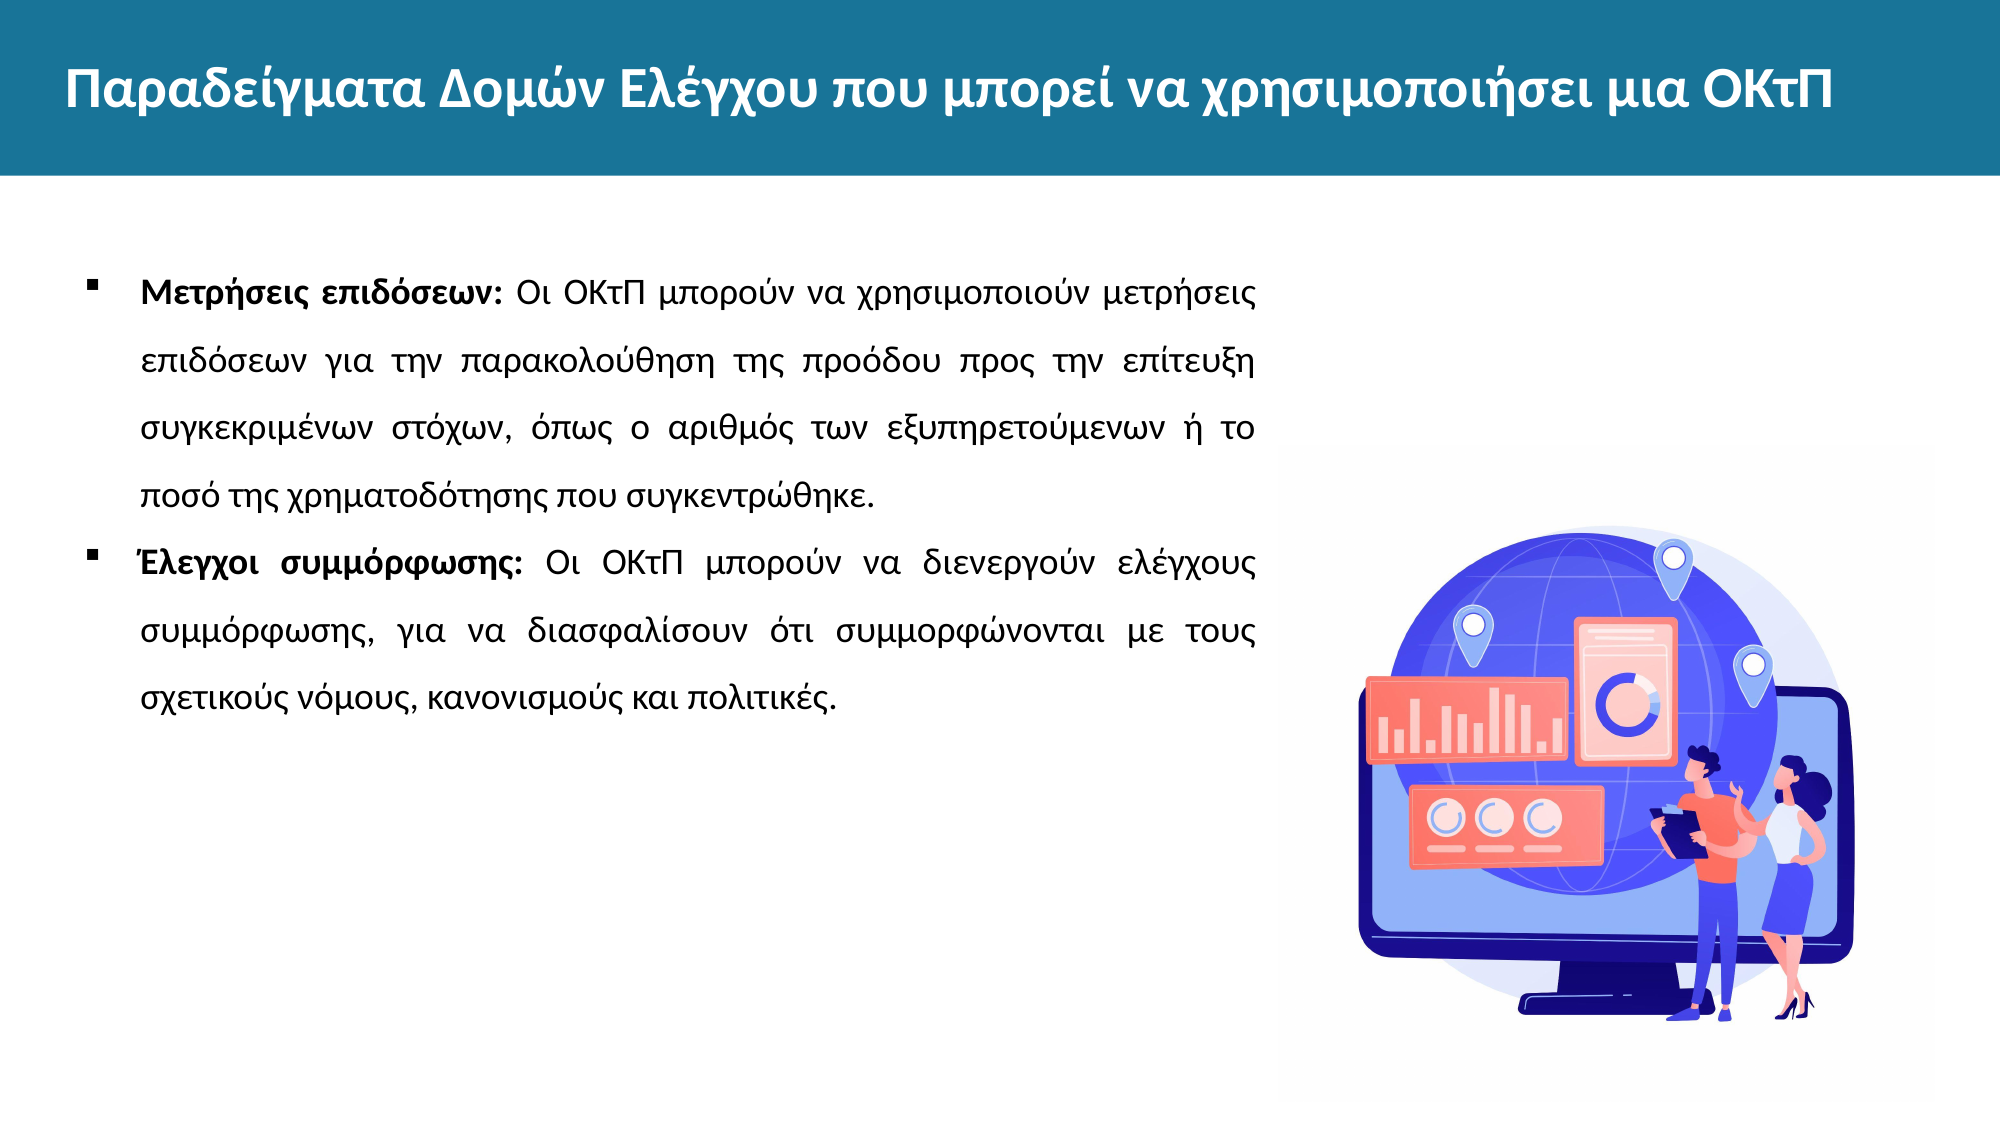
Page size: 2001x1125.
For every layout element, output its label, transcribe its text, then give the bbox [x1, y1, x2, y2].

title Παραδείγματα Δομών Ελέγχου που μπορεί να χρησιμοποιήσει μια ΟΚτΠ [65, 28, 1935, 140]
list Μετρήσεις επιδόσεων: Οι ΟΚτΠ μπορούν να χρησιμοποιούν μετρήσεις επιδόσεων για την παρακολούθηση της προόδου προς την επίτευξη συγκεκριμένων στόχων, όπως ο αριθμός των εξυπηρετούμενων ή το ποσό της χρηματοδότησης που συγκεντρώθηκε. Έλεγχοι συμμόρφωσης: Οι ΟΚτΠ μπορούν να διενεργούν ελέγχους συμμόρφωσης, για να διασφαλίσουν ότι συμμορφώνονται με τους σχετικούς νόμους, κανονισμούς και πολιτικές. [65, 244, 1257, 878]
picture [1278, 445, 1935, 1102]
